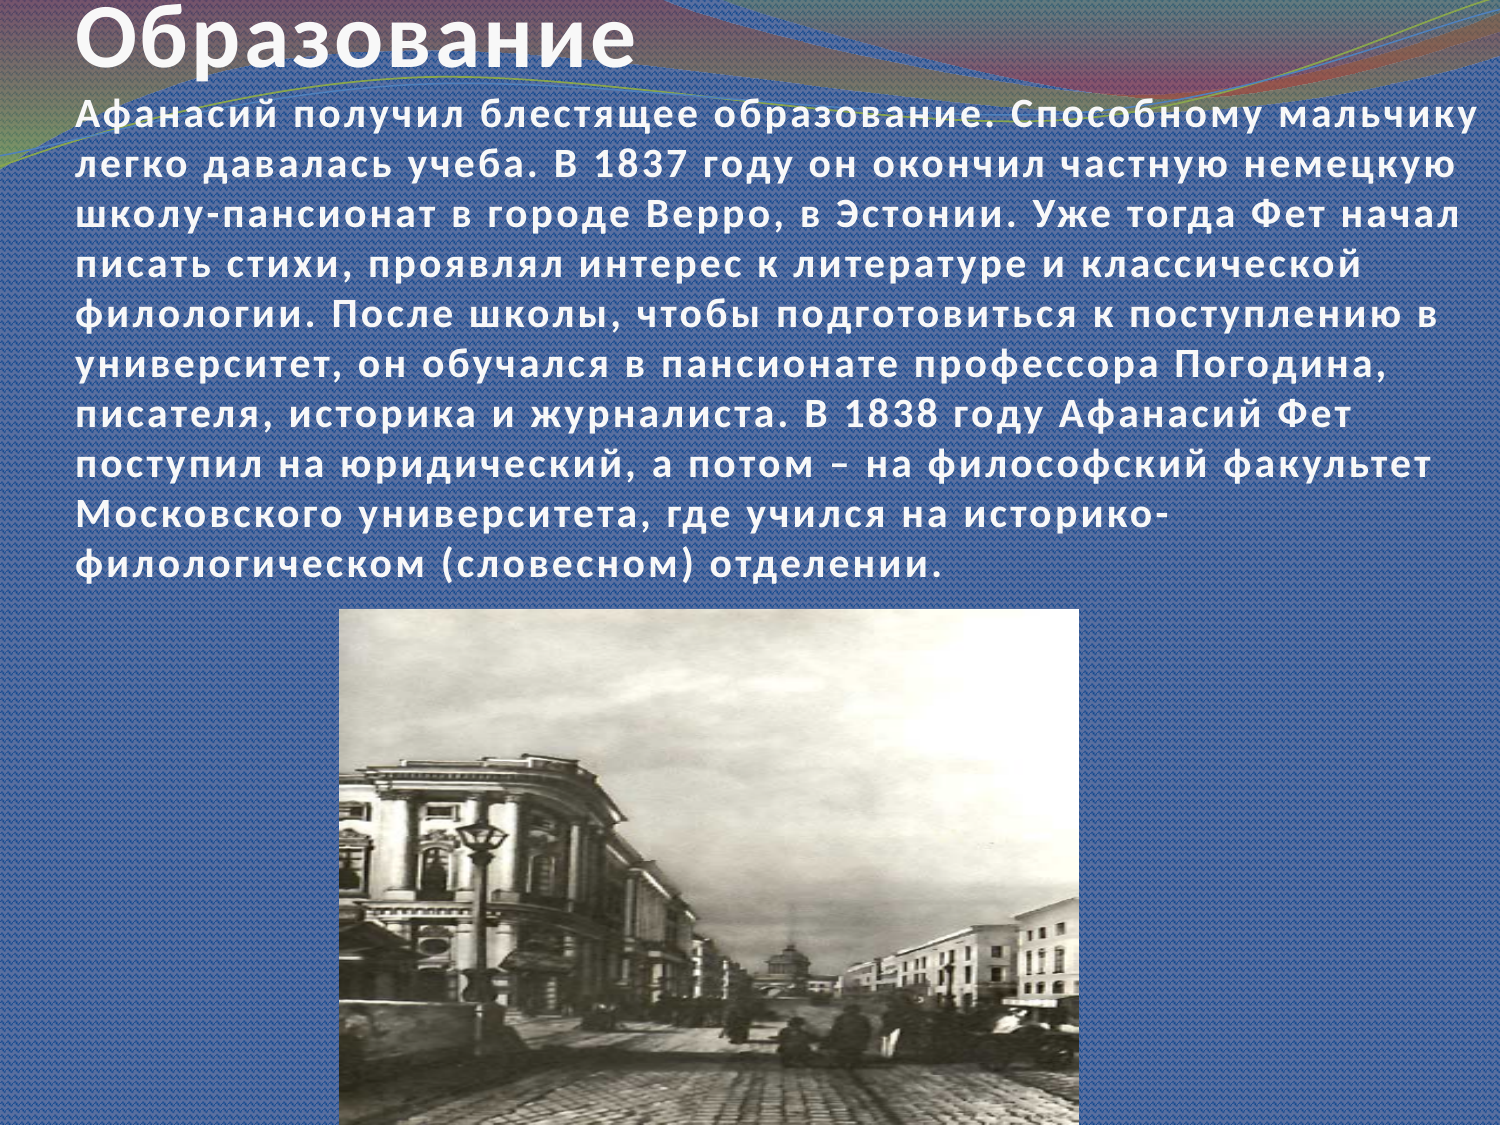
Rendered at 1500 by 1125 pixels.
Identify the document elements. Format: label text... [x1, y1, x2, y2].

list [339, 609, 1079, 1125]
title Образование Афанасий получил блестящее образование. Способному мальчику легко давалась учеба. В 1837 году он окончил частную немецкую школу-пансионат в городе Верро, в Эстонии. Уже тогда Фет начал писать стихи, проявлял интерес к литературе и классической филологии. После школы, чтобы подготовиться к поступлению в университет, он обучался в пансионате профессора Погодина, писателя, историка и журналиста. В 1838 году Афанасий Фет поступил на юридический, а потом – на философский факультет Московского университета, где учился на историко-филологическом (словесном) отделении. [75, 93, 1500, 586]
